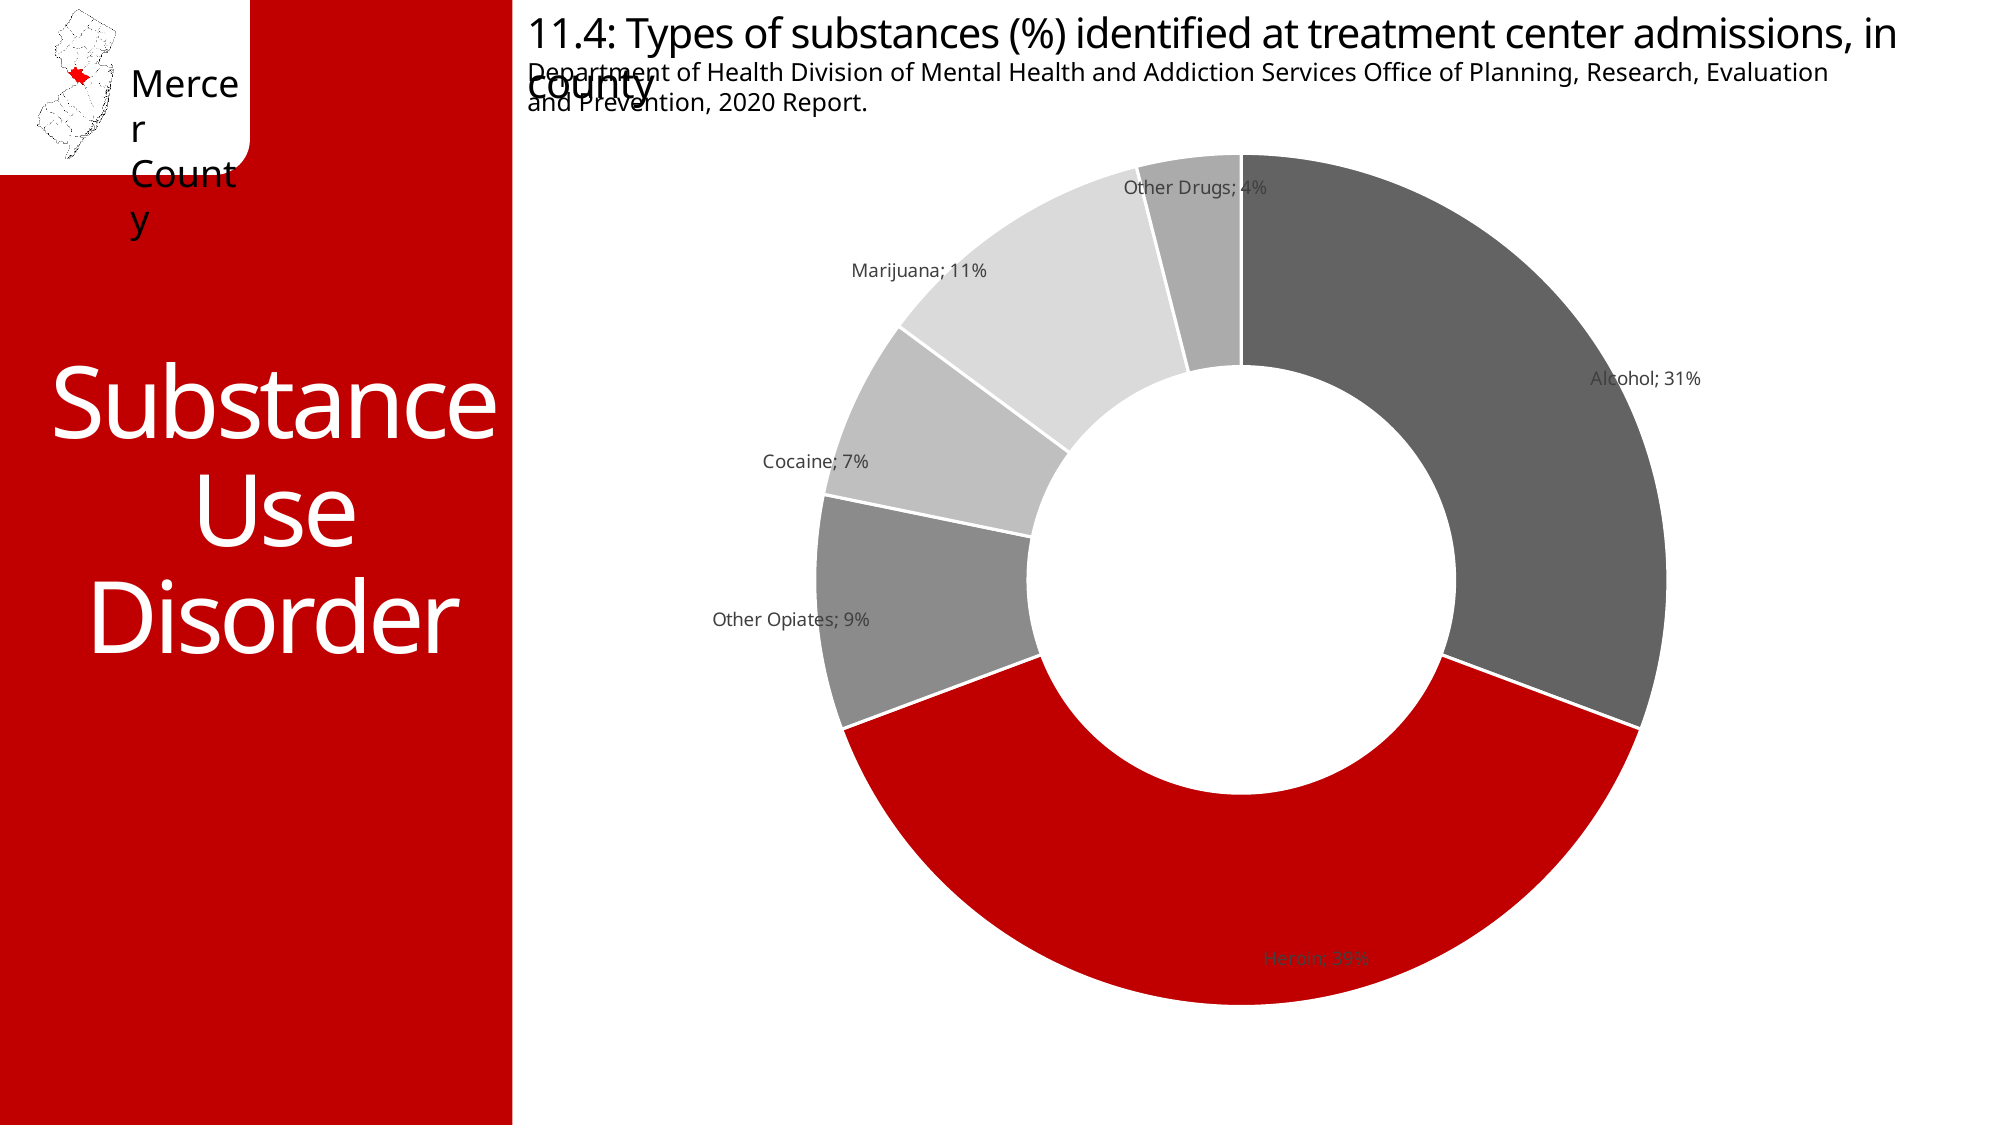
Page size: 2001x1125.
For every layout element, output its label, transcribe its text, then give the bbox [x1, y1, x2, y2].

text_box Department of Health Division of Mental Health and Addiction Services Office of Planning, Research, Evaluation and Prevention, 2020 Report. [512, 49, 1891, 125]
text_box 11.4: Types of substances (%) identified at treatment center admissions, in county [512, 0, 1992, 115]
chart [567, 135, 1902, 1025]
text_box Substance Use Disorder [7, 99, 540, 1000]
picture [37, 9, 116, 99]
